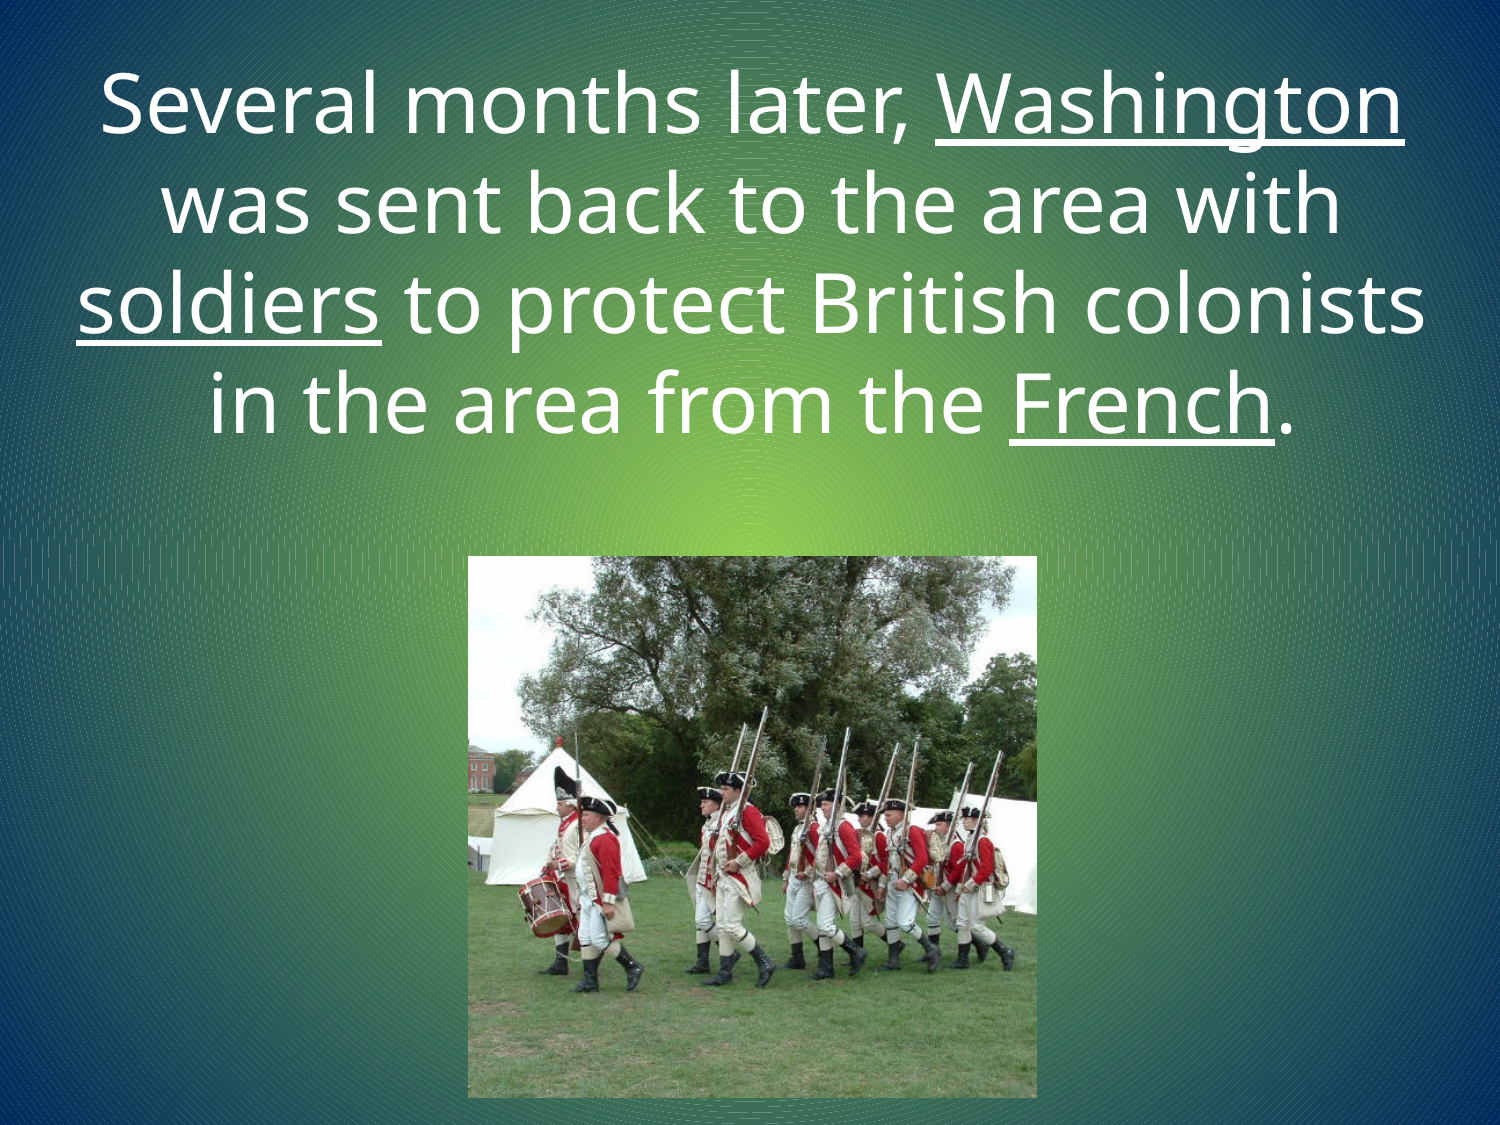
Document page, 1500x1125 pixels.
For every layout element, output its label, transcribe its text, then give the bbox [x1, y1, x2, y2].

text_box Several months later, Washington was sent back to the area with soldiers to protect British colonists in the area from the French. [46, 42, 1459, 458]
picture [467, 556, 1037, 1098]
